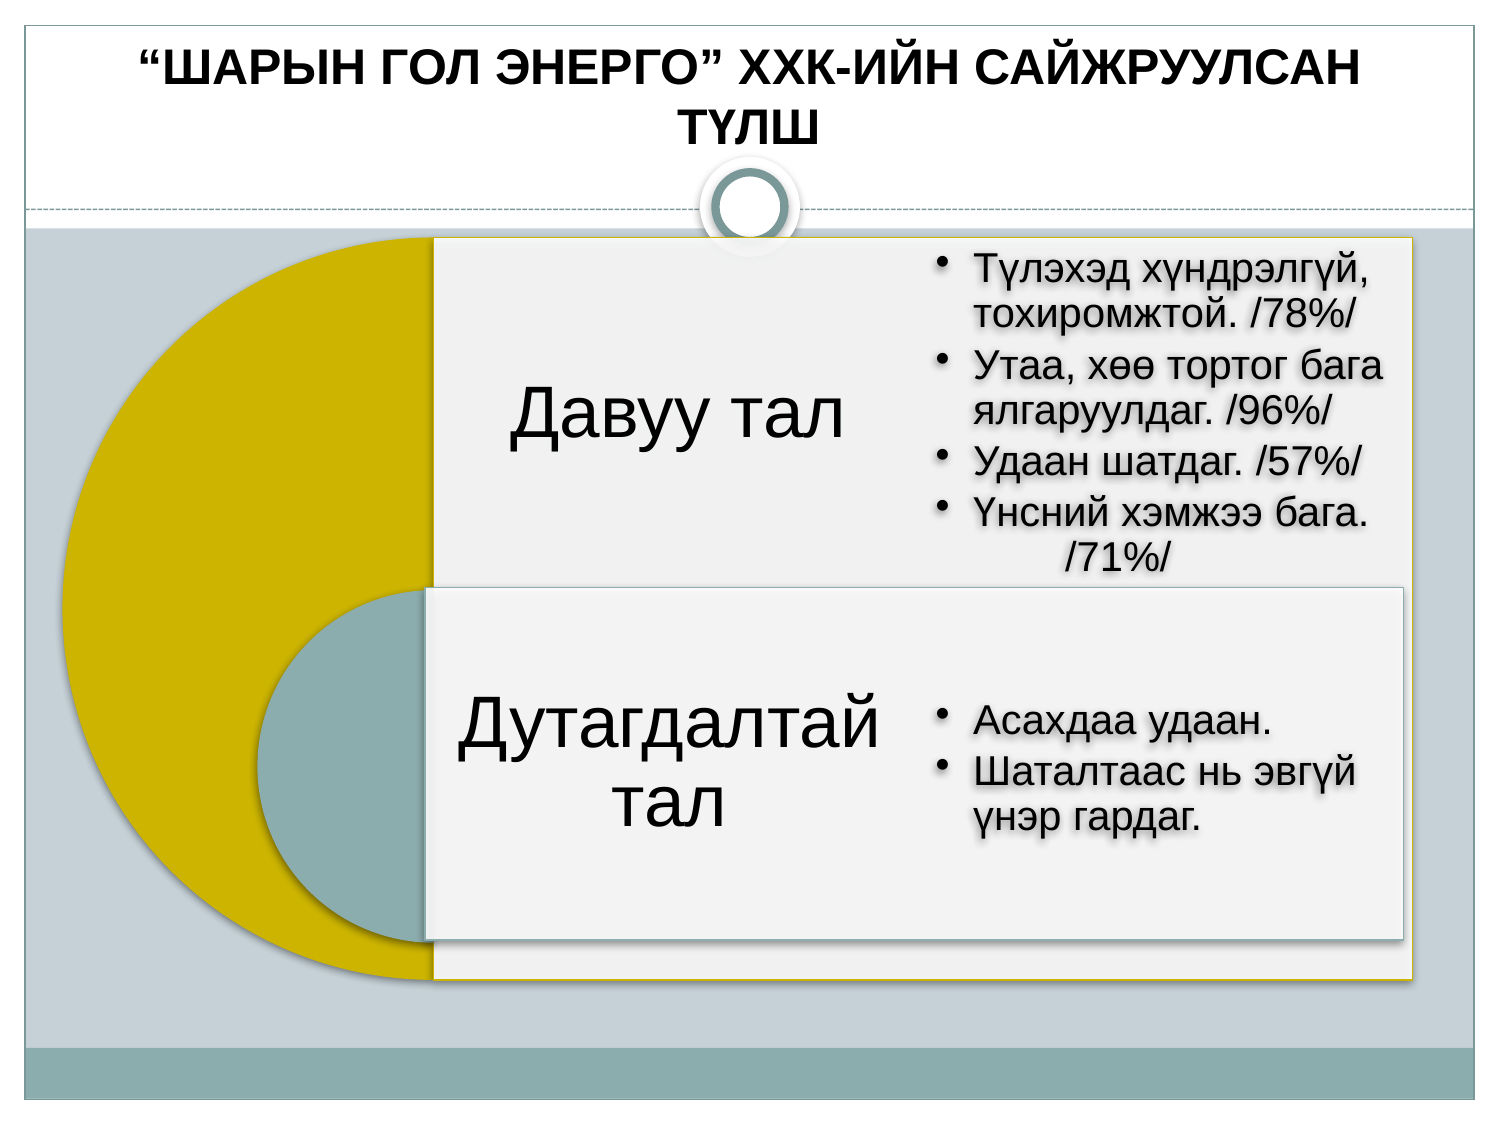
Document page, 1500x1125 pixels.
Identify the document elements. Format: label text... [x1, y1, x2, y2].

title “ШАРЫН ГОЛ ЭНЕРГО” ХХК-ИЙН САЙЖРУУЛСАН ТҮЛШ [49, 37, 1450, 162]
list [62, 237, 1413, 981]
